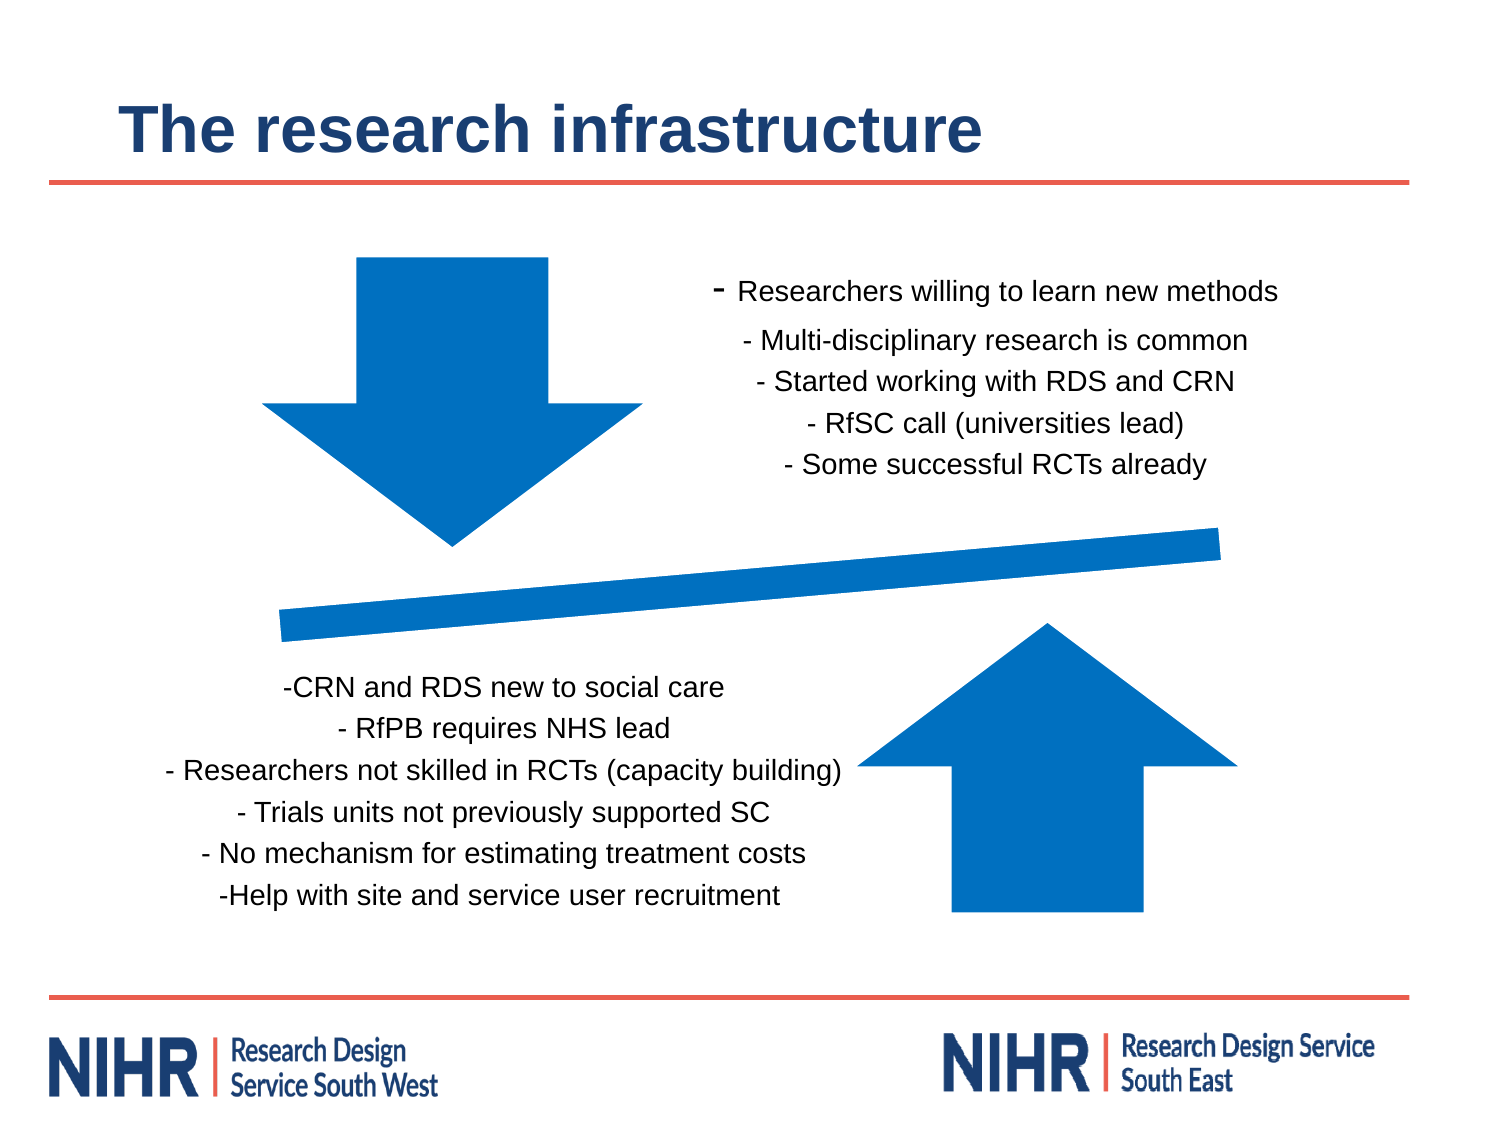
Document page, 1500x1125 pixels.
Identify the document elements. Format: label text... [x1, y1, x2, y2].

picture [938, 1025, 1380, 1097]
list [103, 219, 1397, 950]
picture [49, 1036, 438, 1097]
title The research infrastructure [103, 59, 1397, 202]
